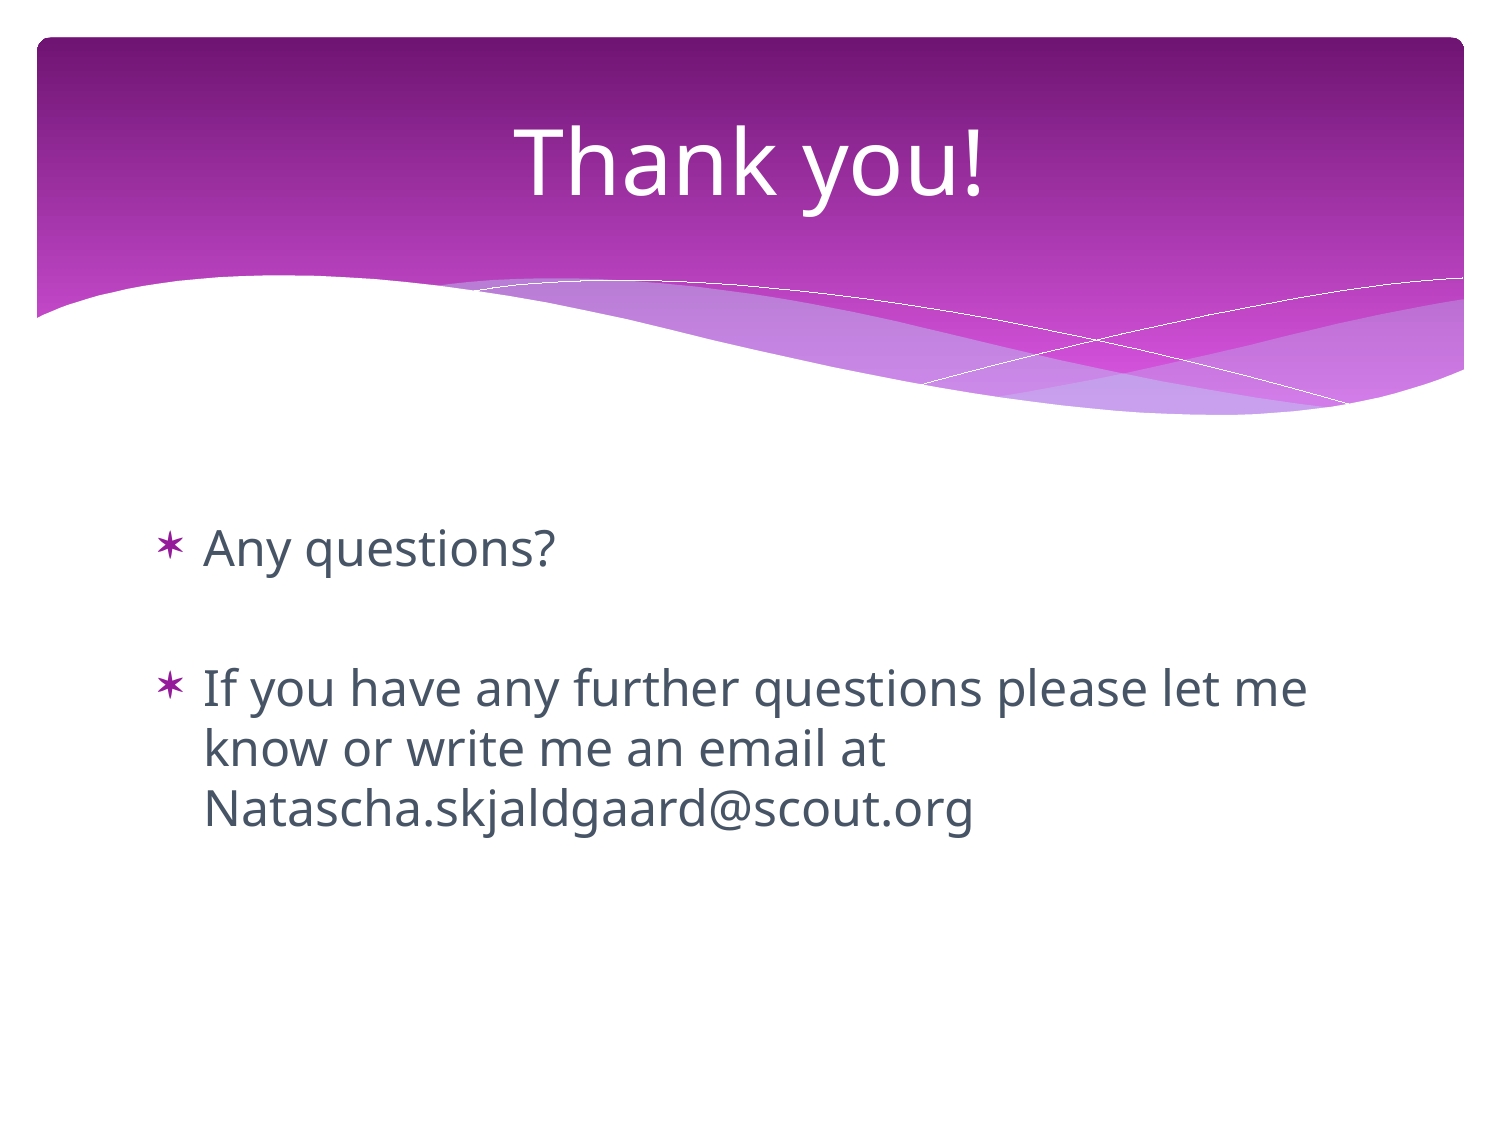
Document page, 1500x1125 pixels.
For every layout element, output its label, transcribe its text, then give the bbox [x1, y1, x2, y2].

list Any questions? If you have any further questions please let me know or write me an email at Natascha.skjaldgaard@scout.org [143, 438, 1359, 1005]
title Thank you! [75, 55, 1425, 261]
